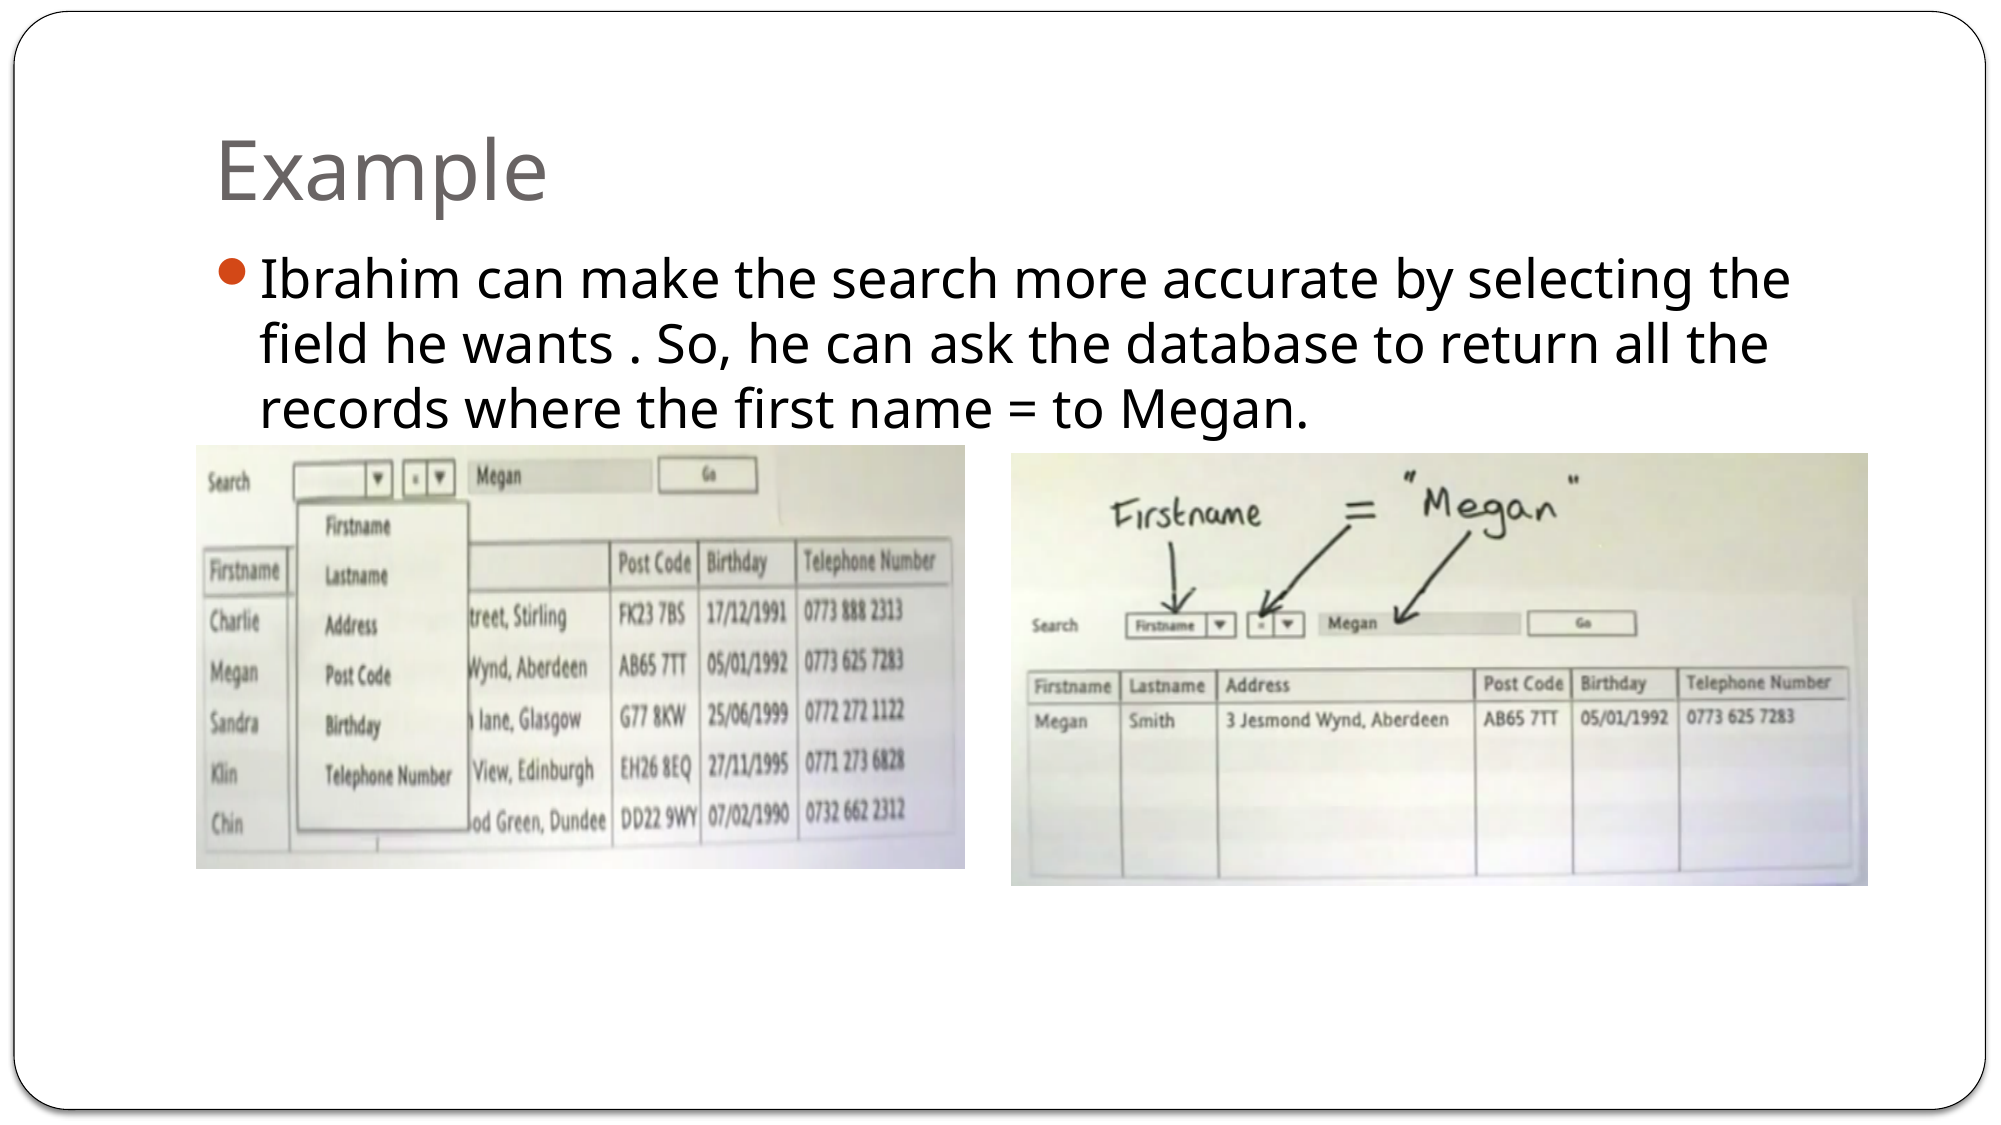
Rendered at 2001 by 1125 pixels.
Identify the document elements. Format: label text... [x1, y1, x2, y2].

list Ibrahim can make the search more accurate by selecting the field he wants . So, he can ask the database to return all the records where the first name = to Megan. [200, 237, 1900, 988]
picture [1011, 452, 1869, 886]
picture [196, 445, 966, 870]
title Example [200, 45, 1900, 233]
